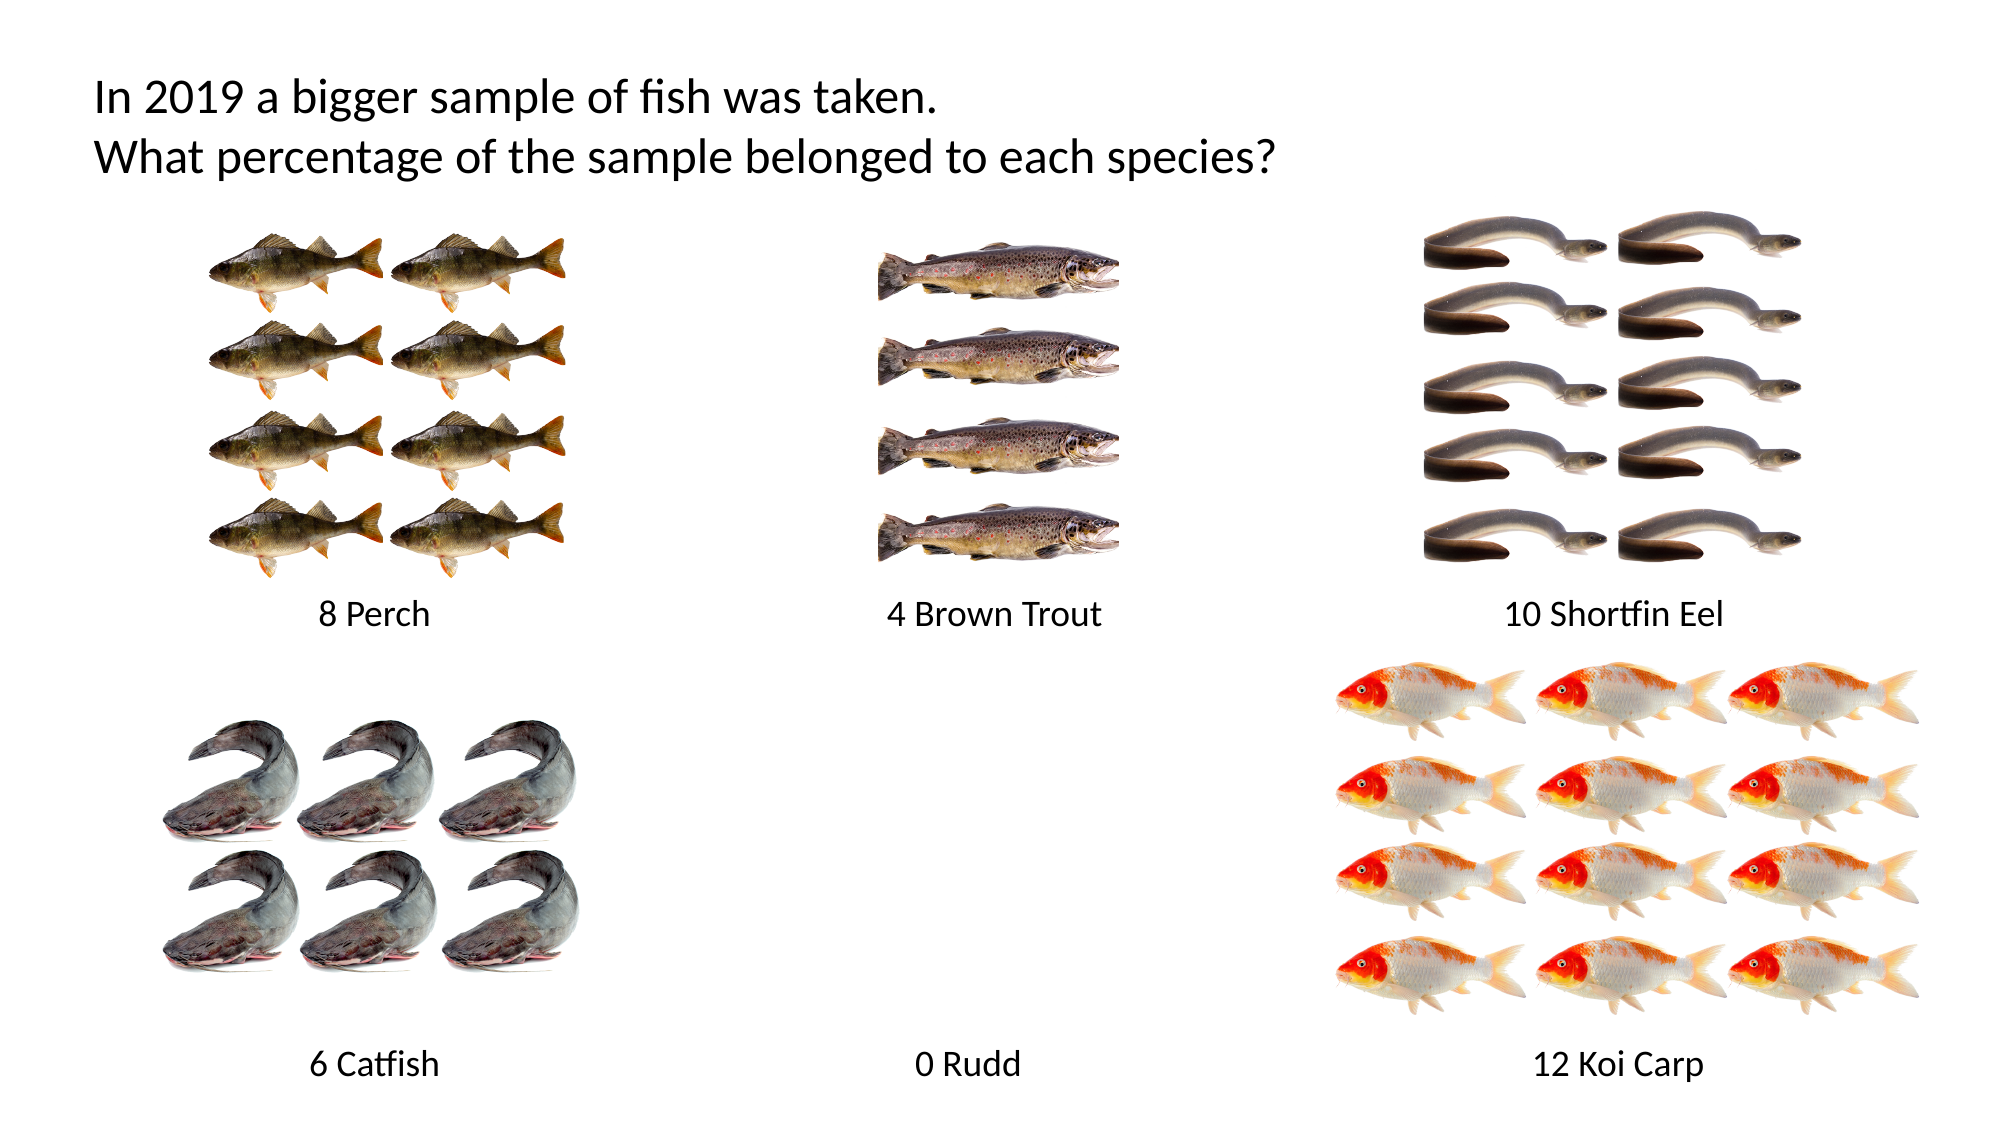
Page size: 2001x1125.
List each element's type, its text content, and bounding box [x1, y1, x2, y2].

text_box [151, 709, 595, 1093]
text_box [824, 220, 1165, 643]
text_box 0 Rudd [798, 1031, 1139, 1092]
text_box In 2019 a bigger sample of fish was taken. What percentage of the sample belonged to each species? [78, 55, 1948, 191]
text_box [199, 192, 566, 643]
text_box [1423, 157, 1806, 643]
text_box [1317, 638, 1936, 1093]
